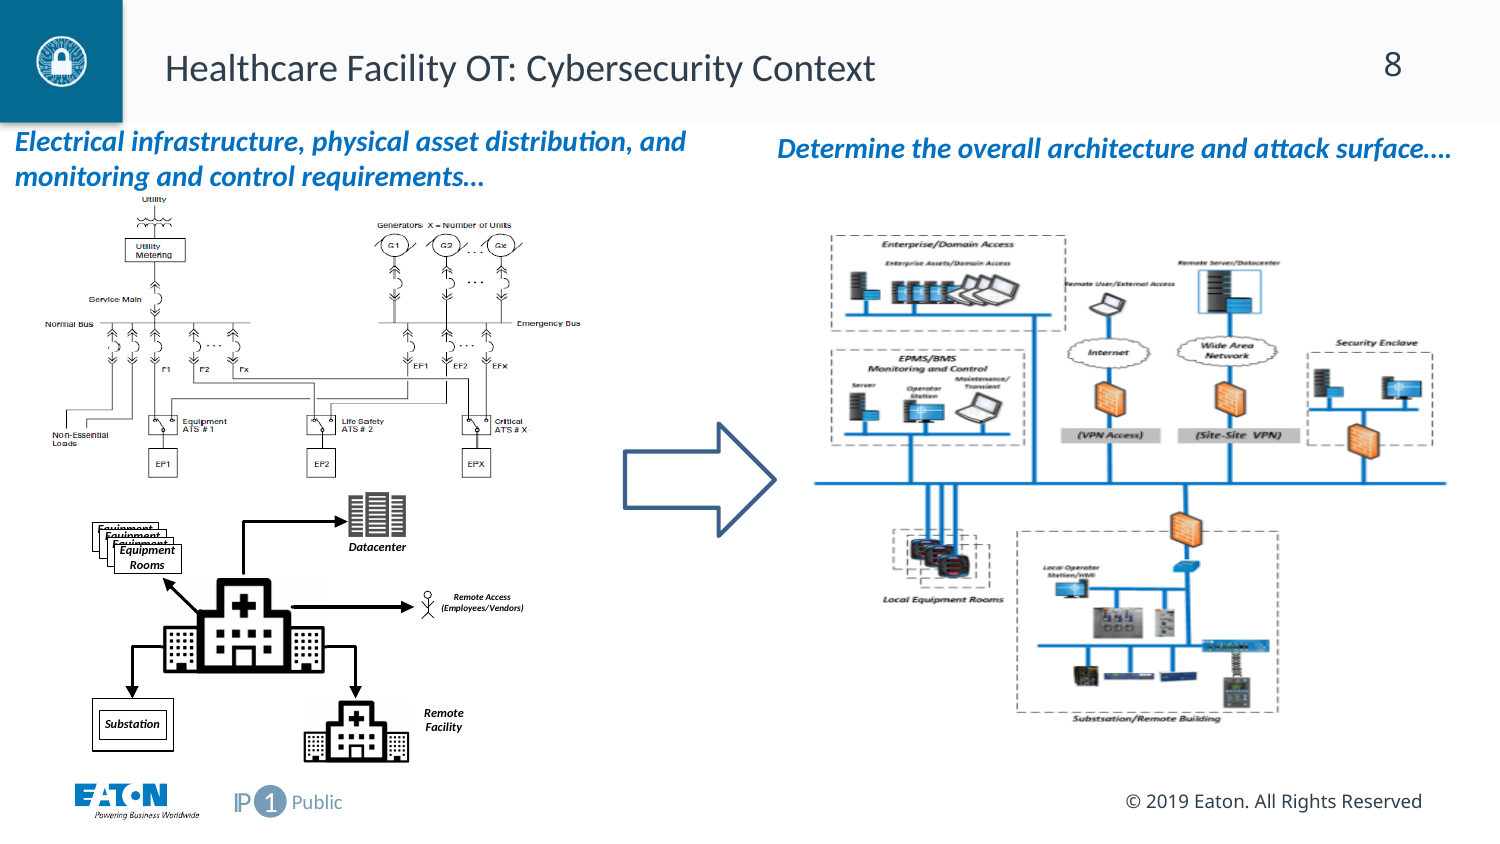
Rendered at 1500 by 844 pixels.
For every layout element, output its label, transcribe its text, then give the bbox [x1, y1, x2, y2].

picture [37, 195, 588, 485]
text_box [622, 421, 778, 538]
footer © 2019 Eaton. All Rights Reserved [962, 778, 1438, 823]
text_box Determine the overall architecture and attack surface…. [762, 121, 1486, 172]
picture [36, 36, 87, 87]
picture [812, 235, 1448, 725]
title Healthcare Facility OT: Cybersecurity Context [150, 34, 1459, 97]
picture [89, 490, 526, 765]
slide_number 8 [1137, 43, 1418, 89]
text_box Electrical infrastructure, physical asset distribution, and monitoring and control requirements… [0, 114, 724, 200]
